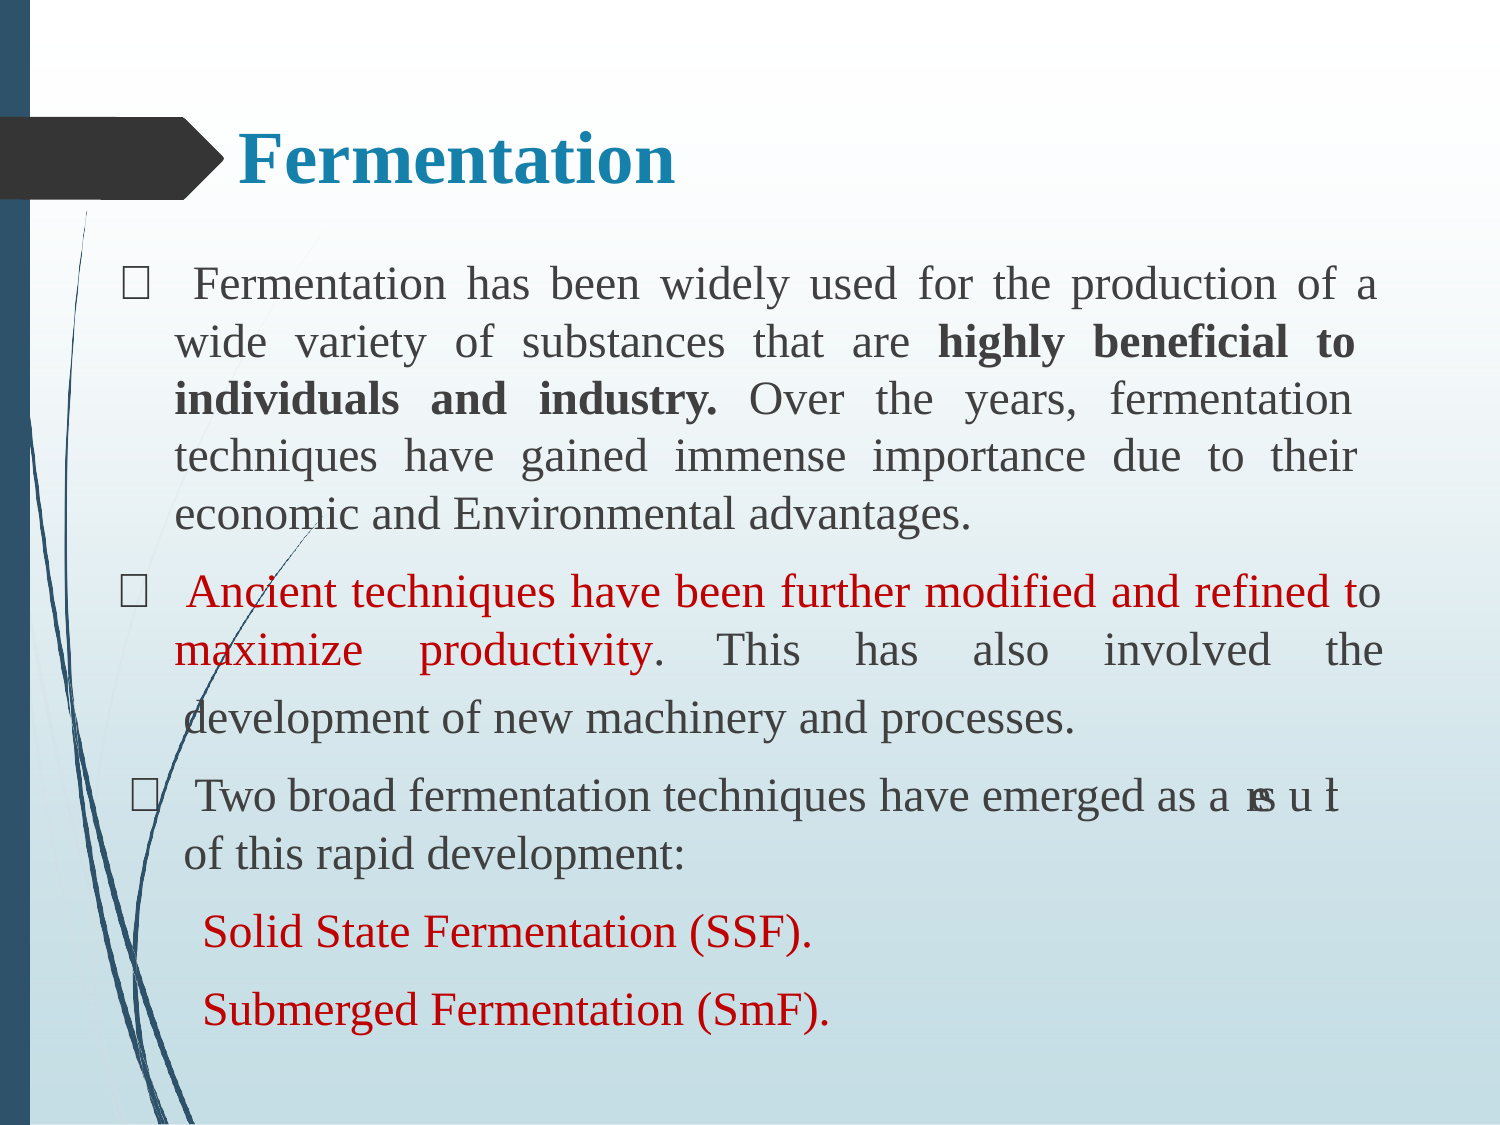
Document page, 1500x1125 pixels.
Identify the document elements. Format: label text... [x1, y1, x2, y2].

title Fermentation [236, 106, 679, 249]
picture [30, 0, 1500, 1125]
text_box maximize productivity. This has also involved the [172, 615, 1385, 662]
list  Fermentation has been widely used for the production of a wide variety of substances that are highly beneficial to individuals and industry. Over the years, fermentation techniques have gained immense importance due to their economic and Environmental advantages.  Ancient techniques have been further modified and refined to [116, 249, 1385, 890]
text_box development of new machinery and processes.  Two broad fermentation techniques have emerged as a re s u lt of this rapid development: Solid State Fermentation (SSF). Submerged Fermentation (SmF). [125, 662, 1394, 1036]
